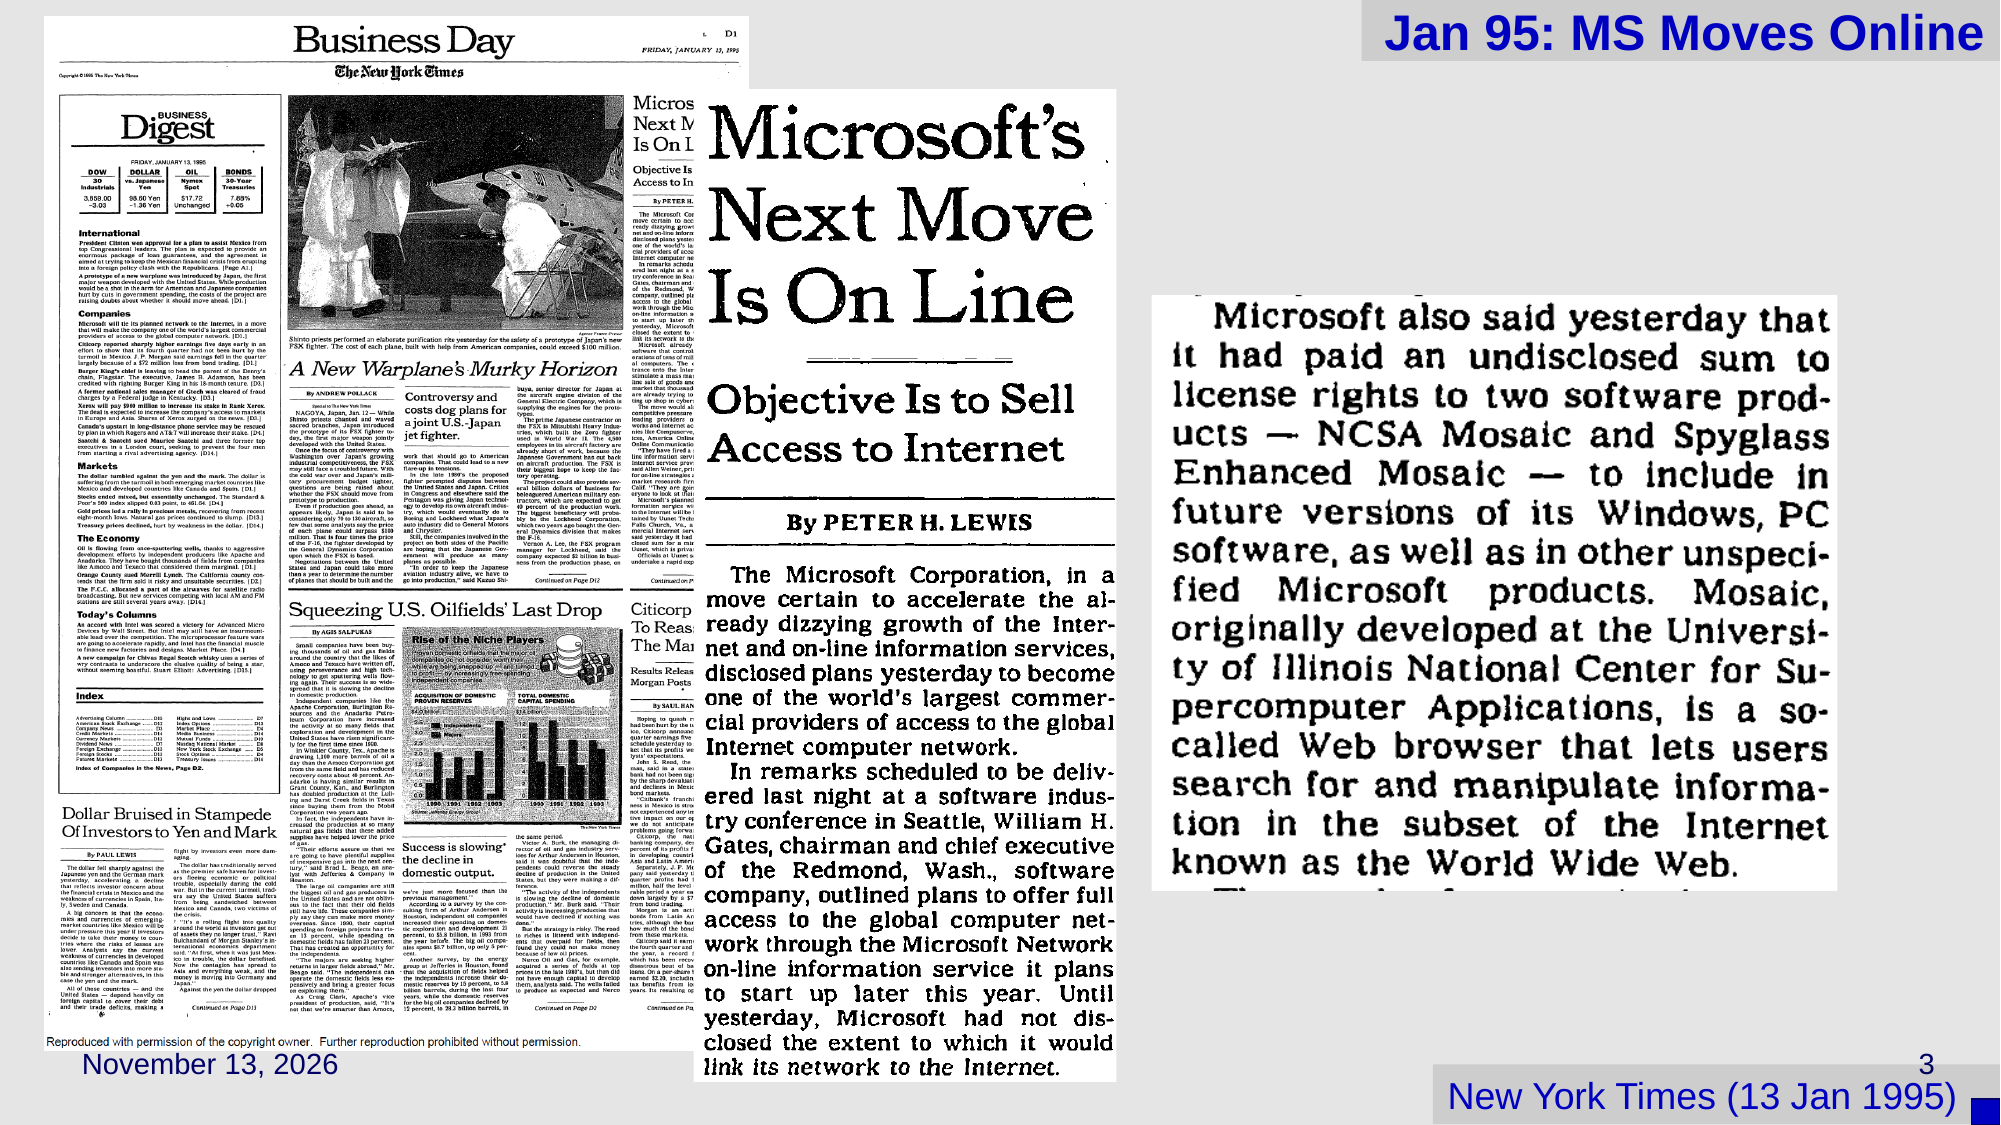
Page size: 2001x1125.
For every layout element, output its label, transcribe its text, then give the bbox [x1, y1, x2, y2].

text_box New York Times (13 Jan 1995) [1432, 1064, 2000, 1125]
picture [1151, 295, 1838, 891]
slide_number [66, 1058, 484, 1101]
picture [43, 16, 1117, 1082]
title Jan 95: MS Moves Online [1361, 0, 2000, 61]
text_box [1971, 1099, 2000, 1125]
slide_number 3 [1533, 1024, 1951, 1064]
